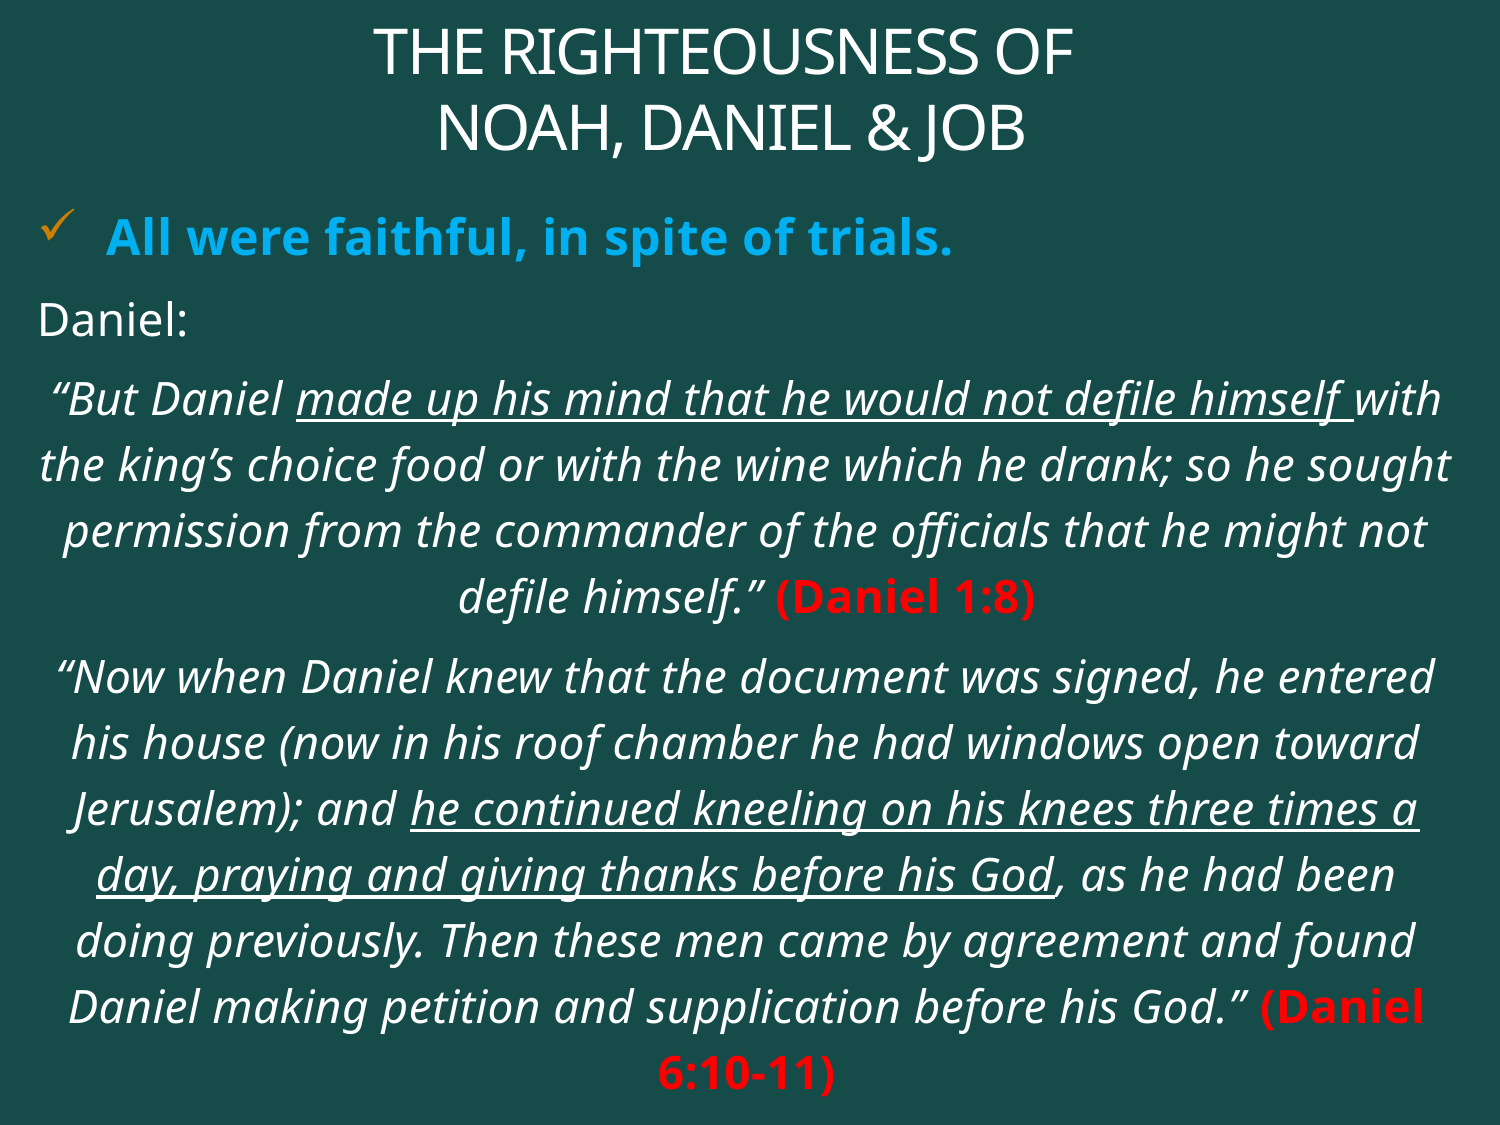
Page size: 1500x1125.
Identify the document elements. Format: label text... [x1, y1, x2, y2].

title THE RIGHTEOUSNESS OF NOAH, DANIEL & JOB [312, 10, 1151, 164]
subtitle All were faithful, in spite of trials. Daniel: “But Daniel made up his mind that he would not defile himself with the king’s choice food or with the wine which he drank; so he sought permission from the commander of the officials that he might not defile himself.” (Daniel 1:8) “Now when Daniel knew that the document was signed, he entered his house (now in his roof chamber he had windows open toward Jerusalem); and he continued kneeling on his knees three times a day, praying and giving thanks before his God, as he had been doing previously. Then these men came by agreement and found Daniel making petition and supplication before his God.” (Daniel 6:10-11) [36, 193, 1457, 1104]
